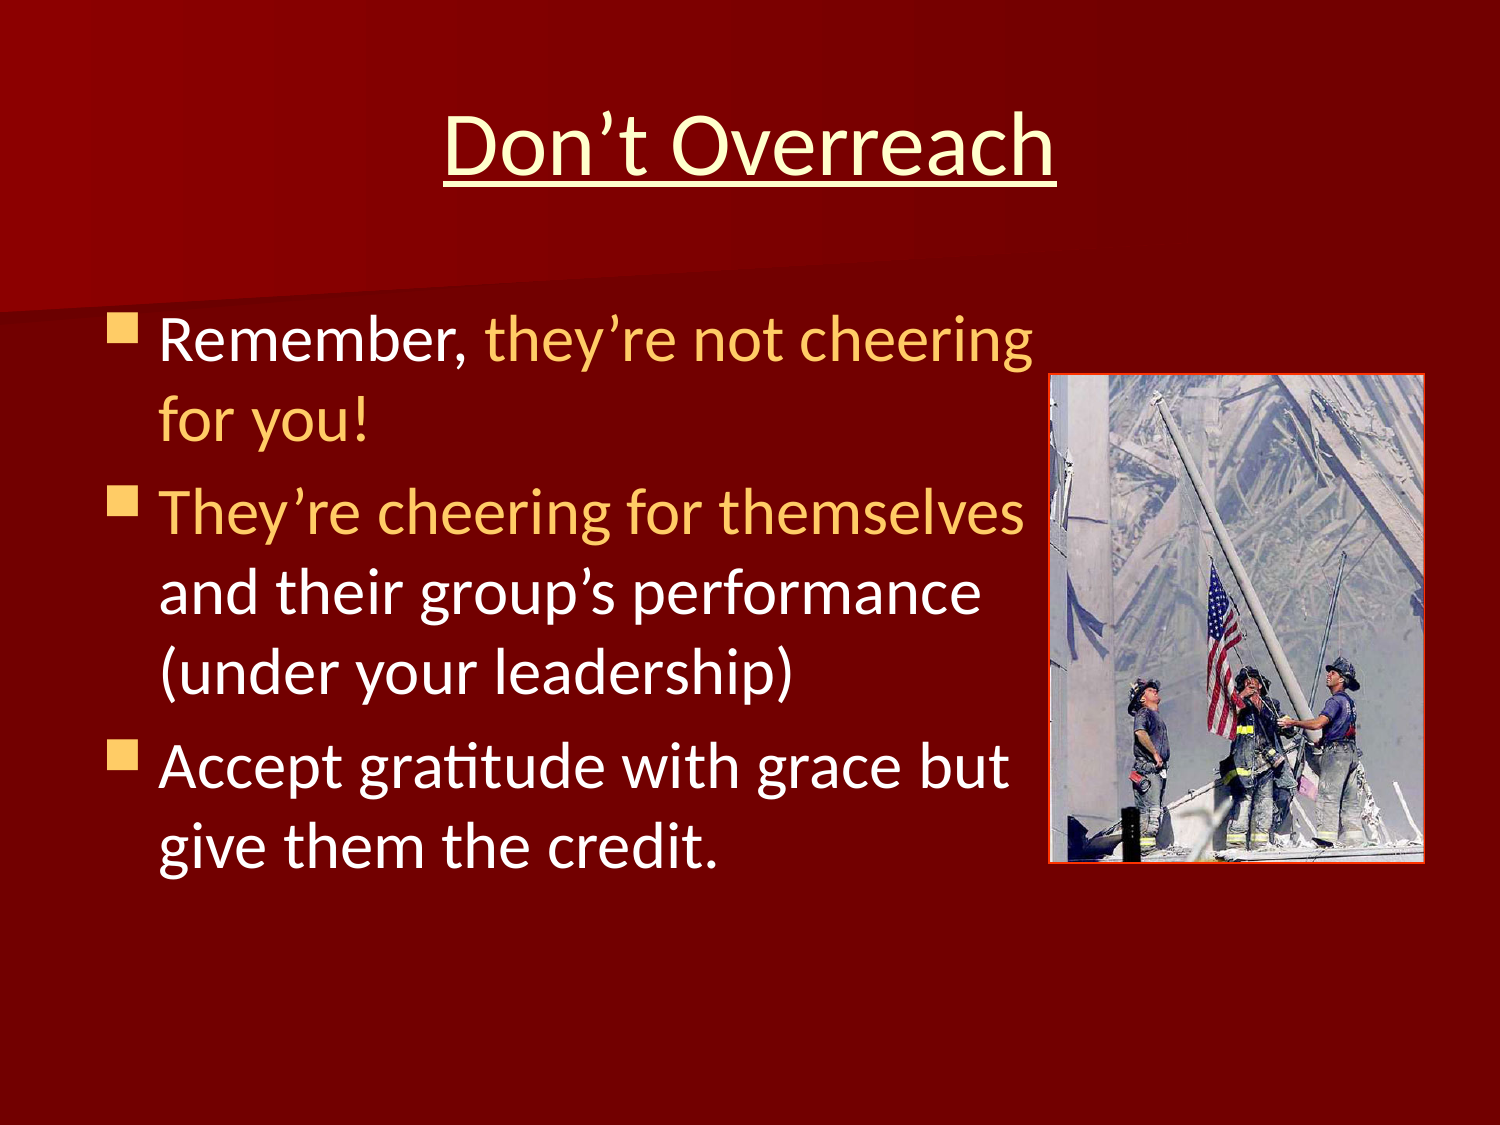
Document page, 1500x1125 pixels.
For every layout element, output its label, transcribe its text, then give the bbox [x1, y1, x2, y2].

list Remember, they’re not cheering for you! They’re cheering for themselves and their group’s performance (under your leadership) Accept gratitude with grace but give them the credit. [87, 287, 1075, 1088]
picture [1049, 374, 1424, 863]
title Don’t Overreach [75, 45, 1425, 233]
